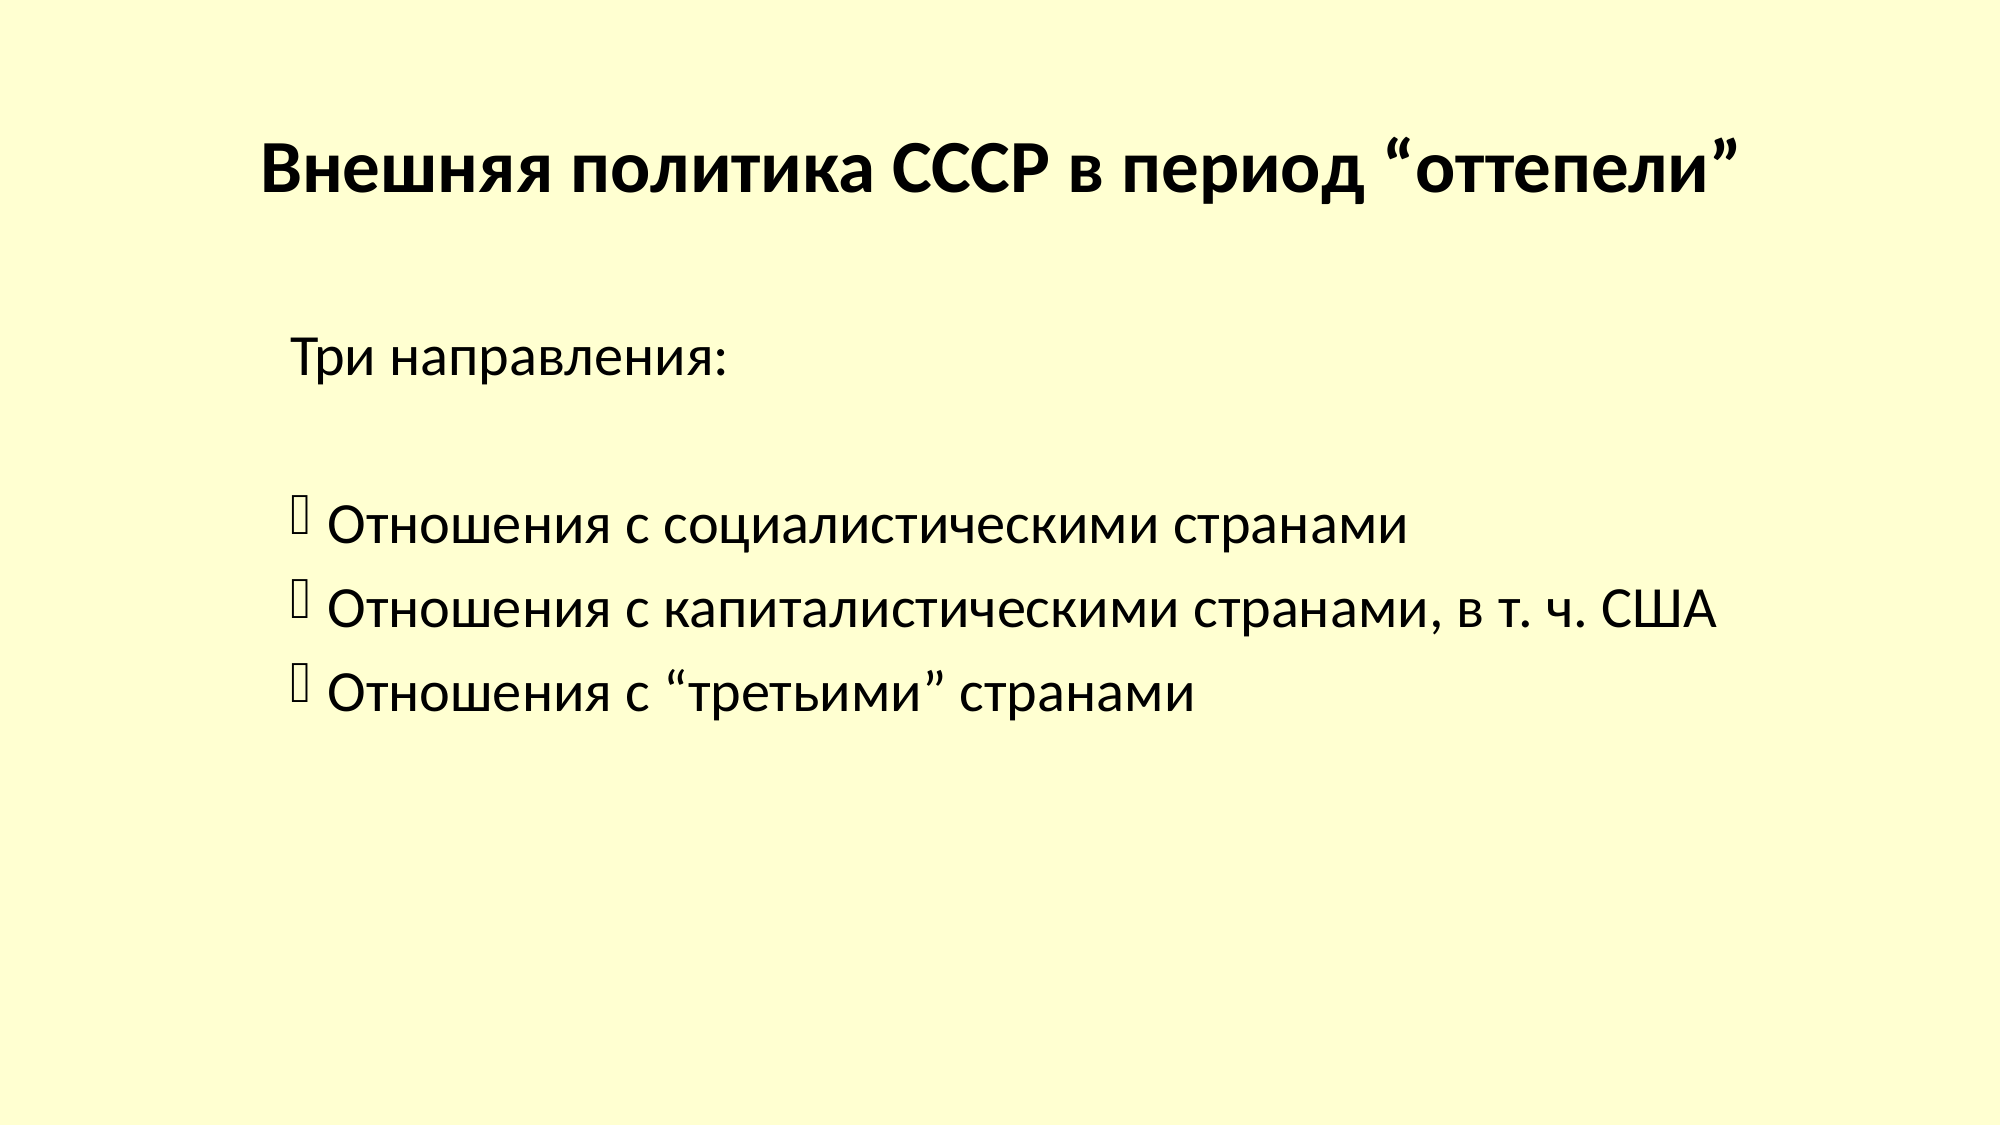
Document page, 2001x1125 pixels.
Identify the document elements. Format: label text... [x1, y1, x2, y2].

list Три направления: Отношения с социалистическими странами Отношения с капиталистическими странами, в т. ч. США Отношения с “третьими” странами [275, 318, 2000, 1032]
title Внешняя политика СССР в период “оттепели” [138, 60, 1864, 278]
